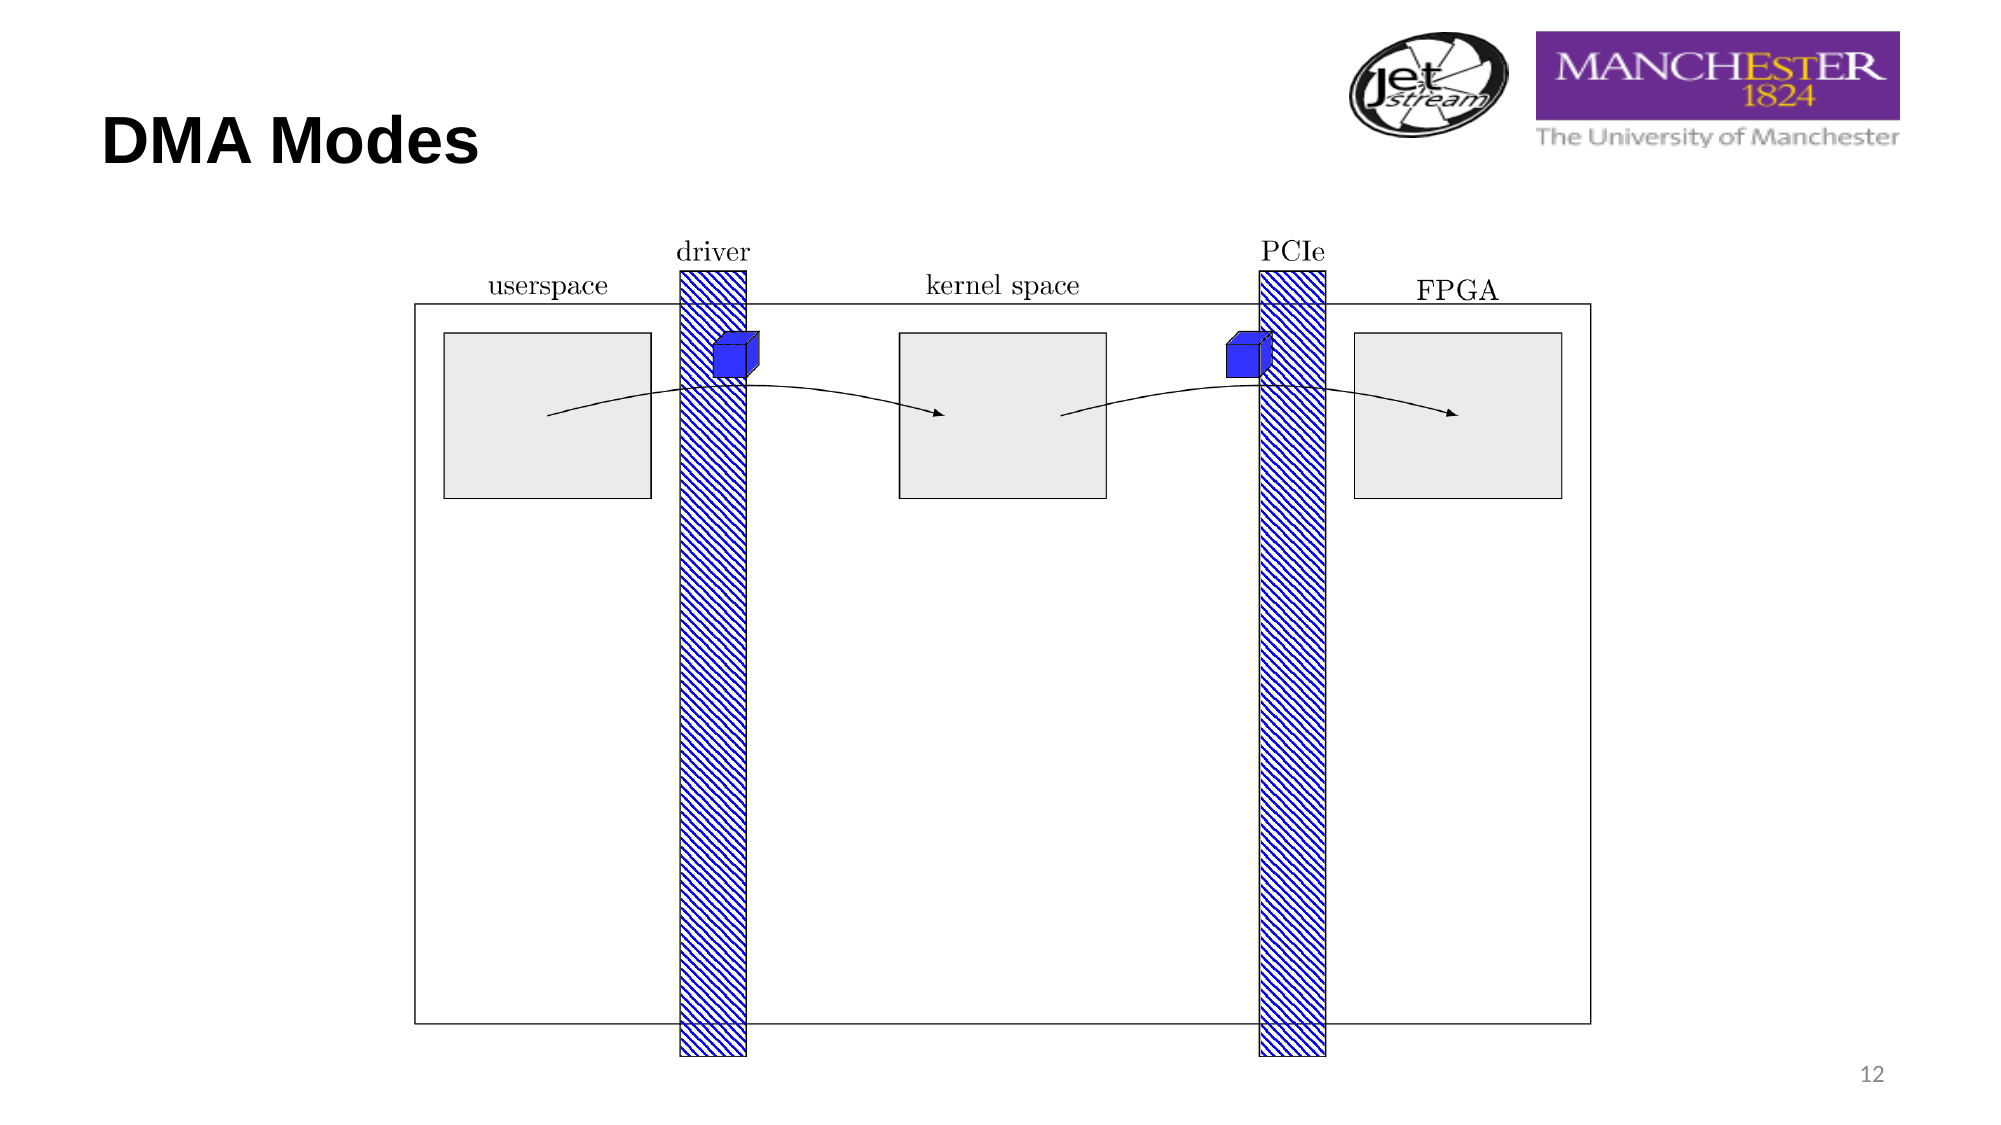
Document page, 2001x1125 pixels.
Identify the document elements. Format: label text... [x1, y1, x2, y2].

title DMA Modes [86, 42, 1901, 231]
picture [1349, 32, 1509, 42]
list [385, 229, 1601, 1058]
slide_number 12 [1433, 1042, 1900, 1103]
